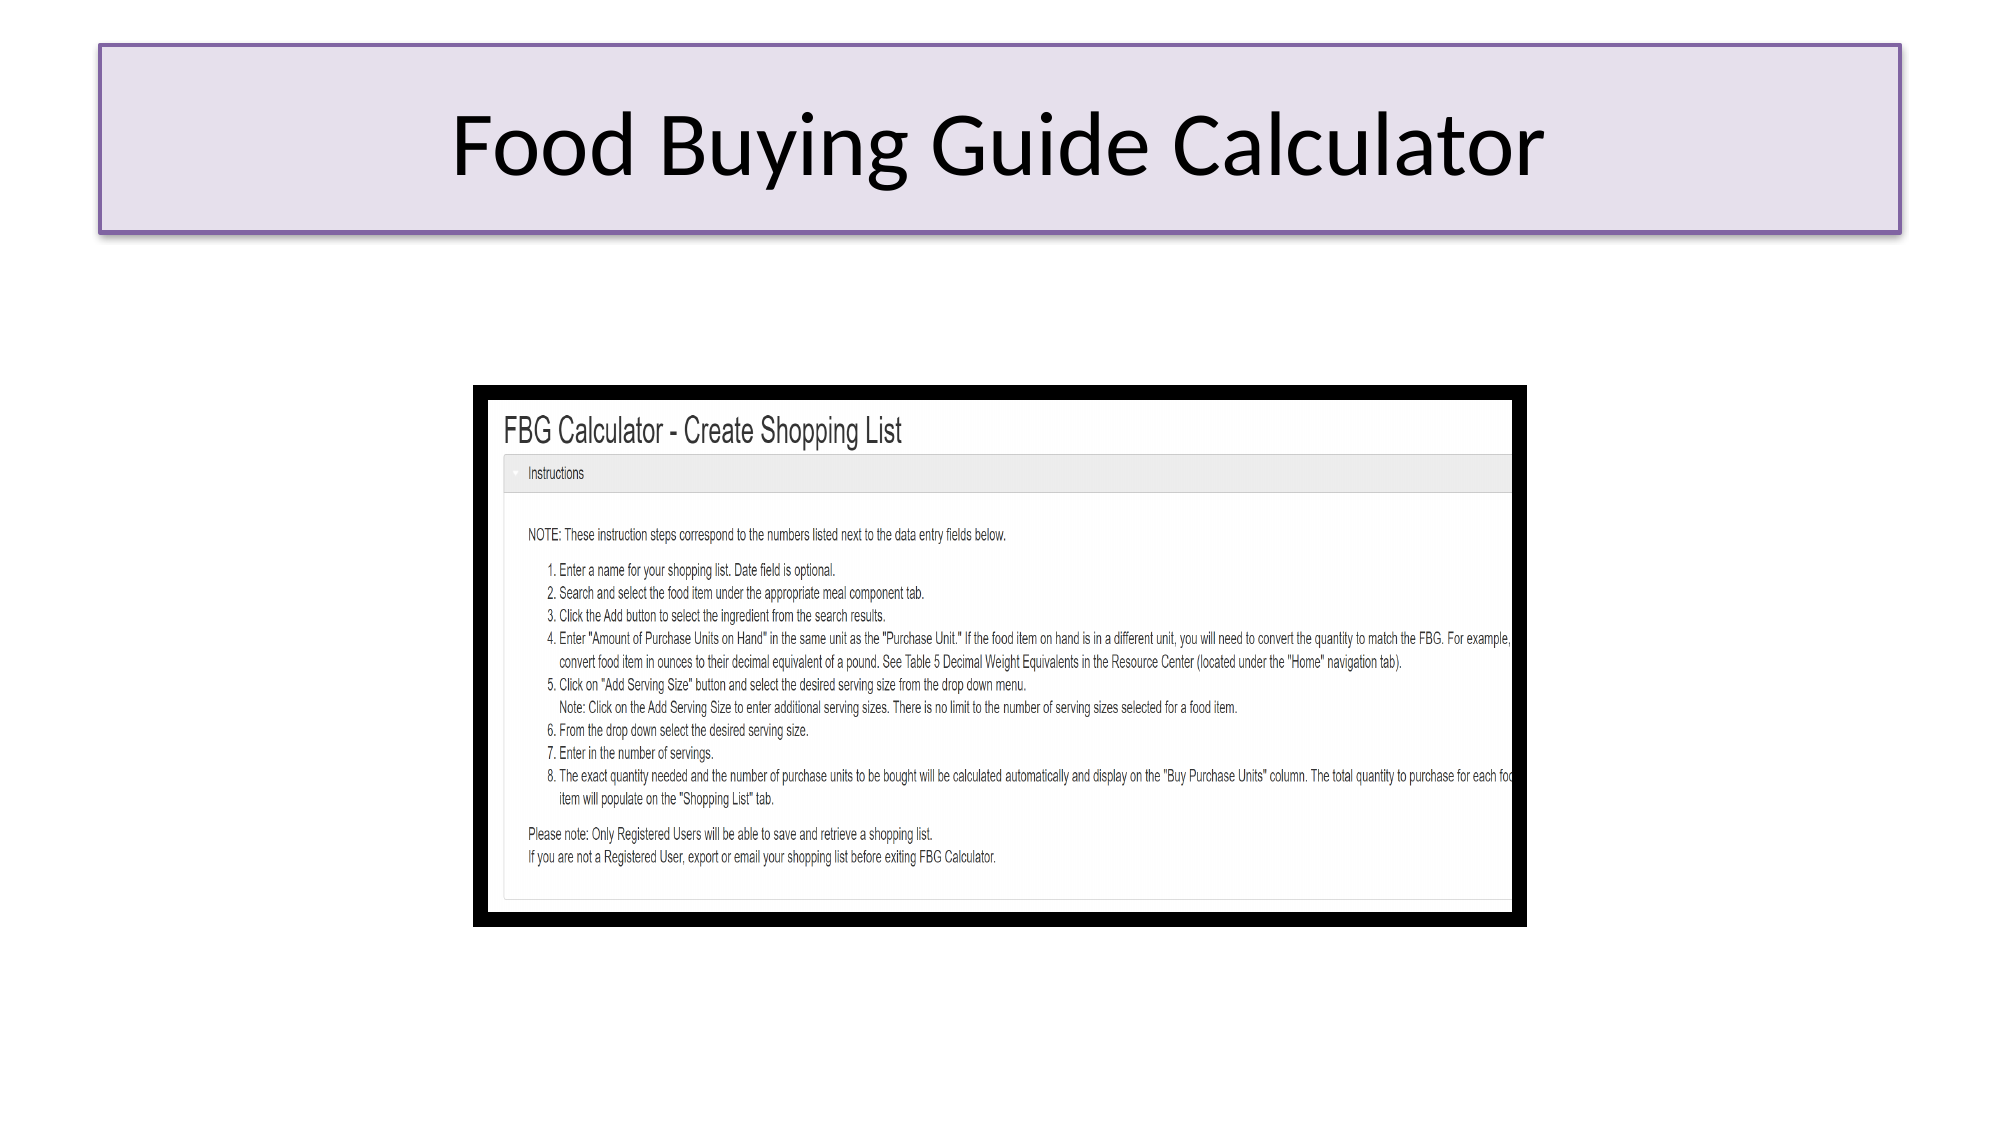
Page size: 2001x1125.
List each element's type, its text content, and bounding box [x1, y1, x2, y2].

title Food Buying Guide Calculator [99, 44, 1901, 233]
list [487, 399, 1513, 913]
